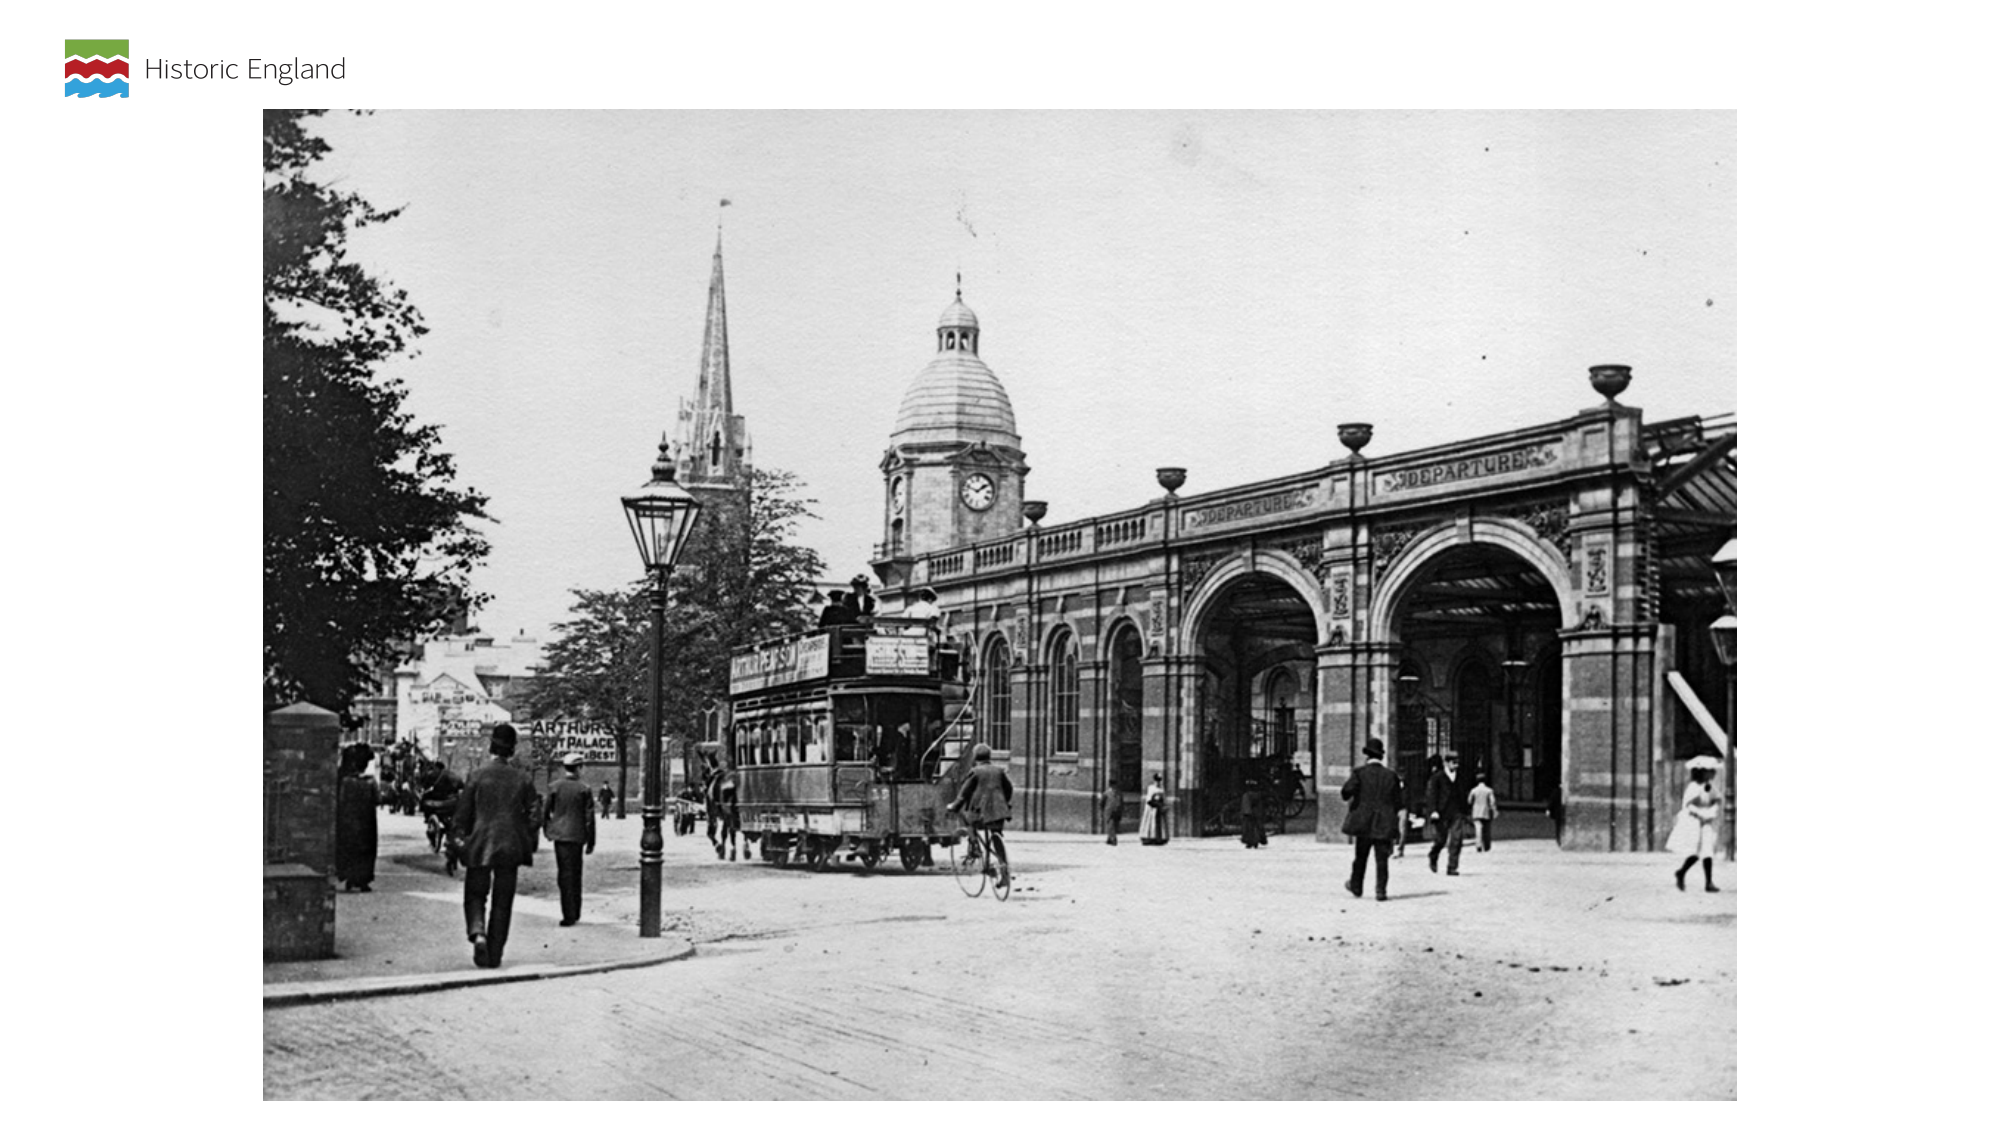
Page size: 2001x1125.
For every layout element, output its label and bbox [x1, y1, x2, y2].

picture [263, 109, 1737, 1102]
